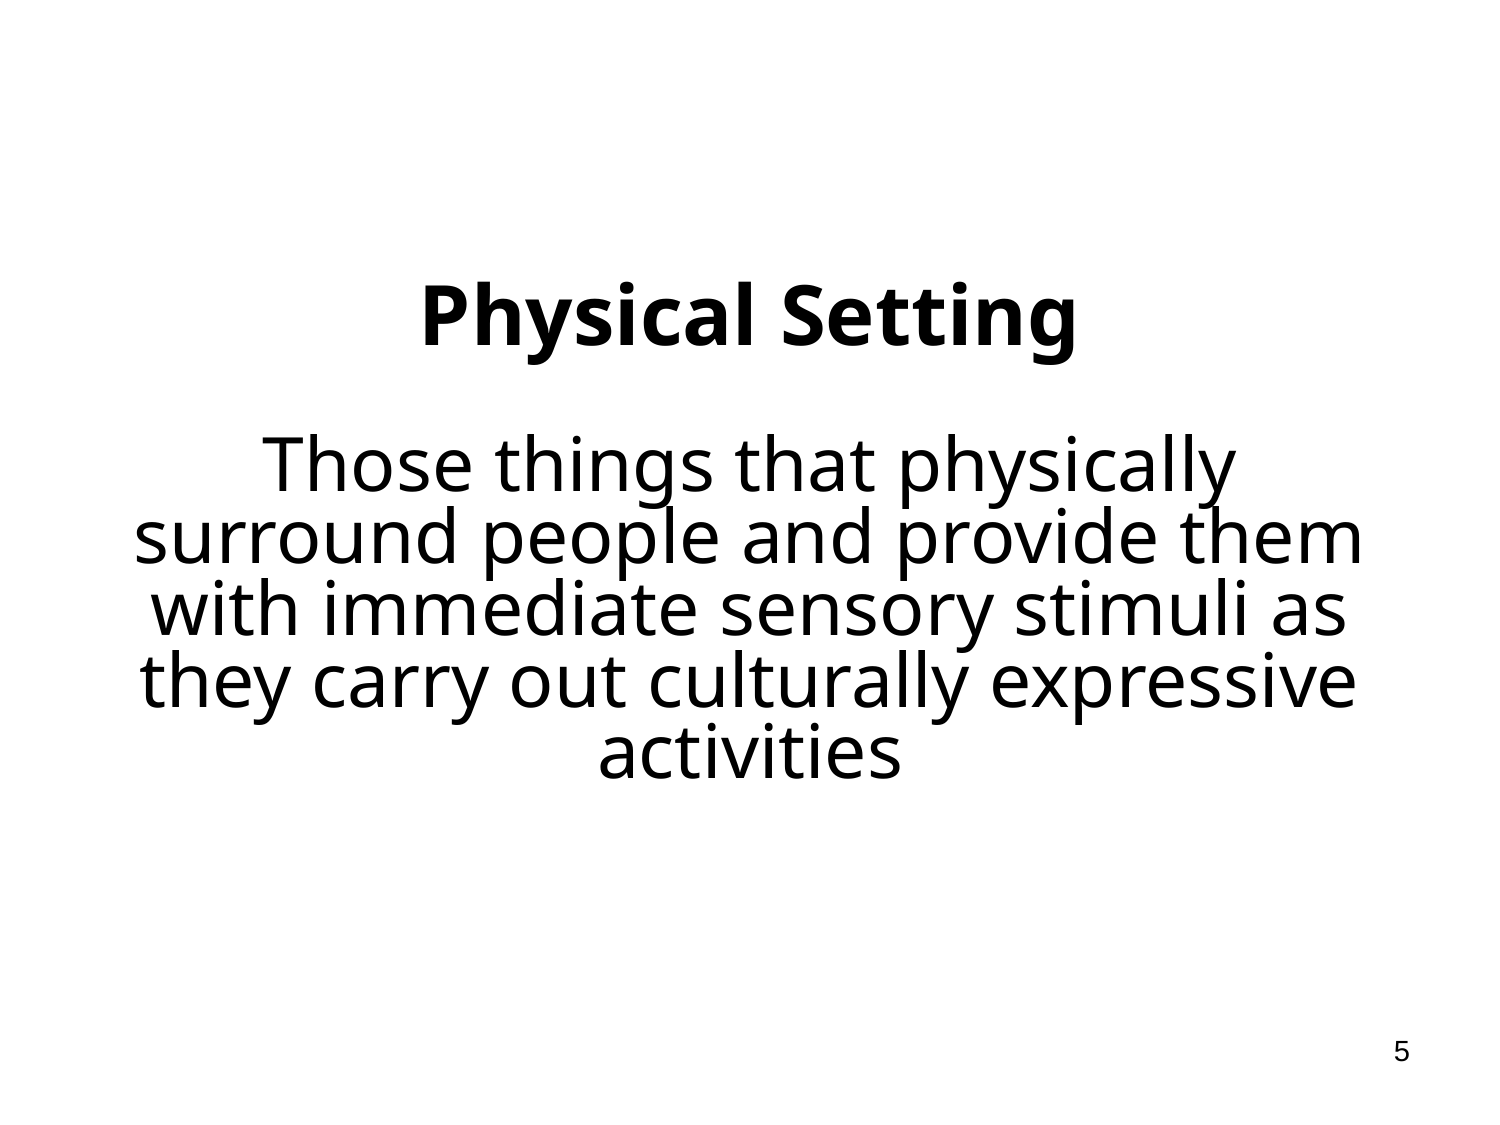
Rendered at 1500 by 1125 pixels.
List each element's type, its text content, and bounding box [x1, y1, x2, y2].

slide_number 5 [1074, 1024, 1425, 1103]
title Physical Setting Those things that physically surround people and provide them with immediate sensory stimuli as they carry out culturally expressive activities [75, 312, 1425, 763]
